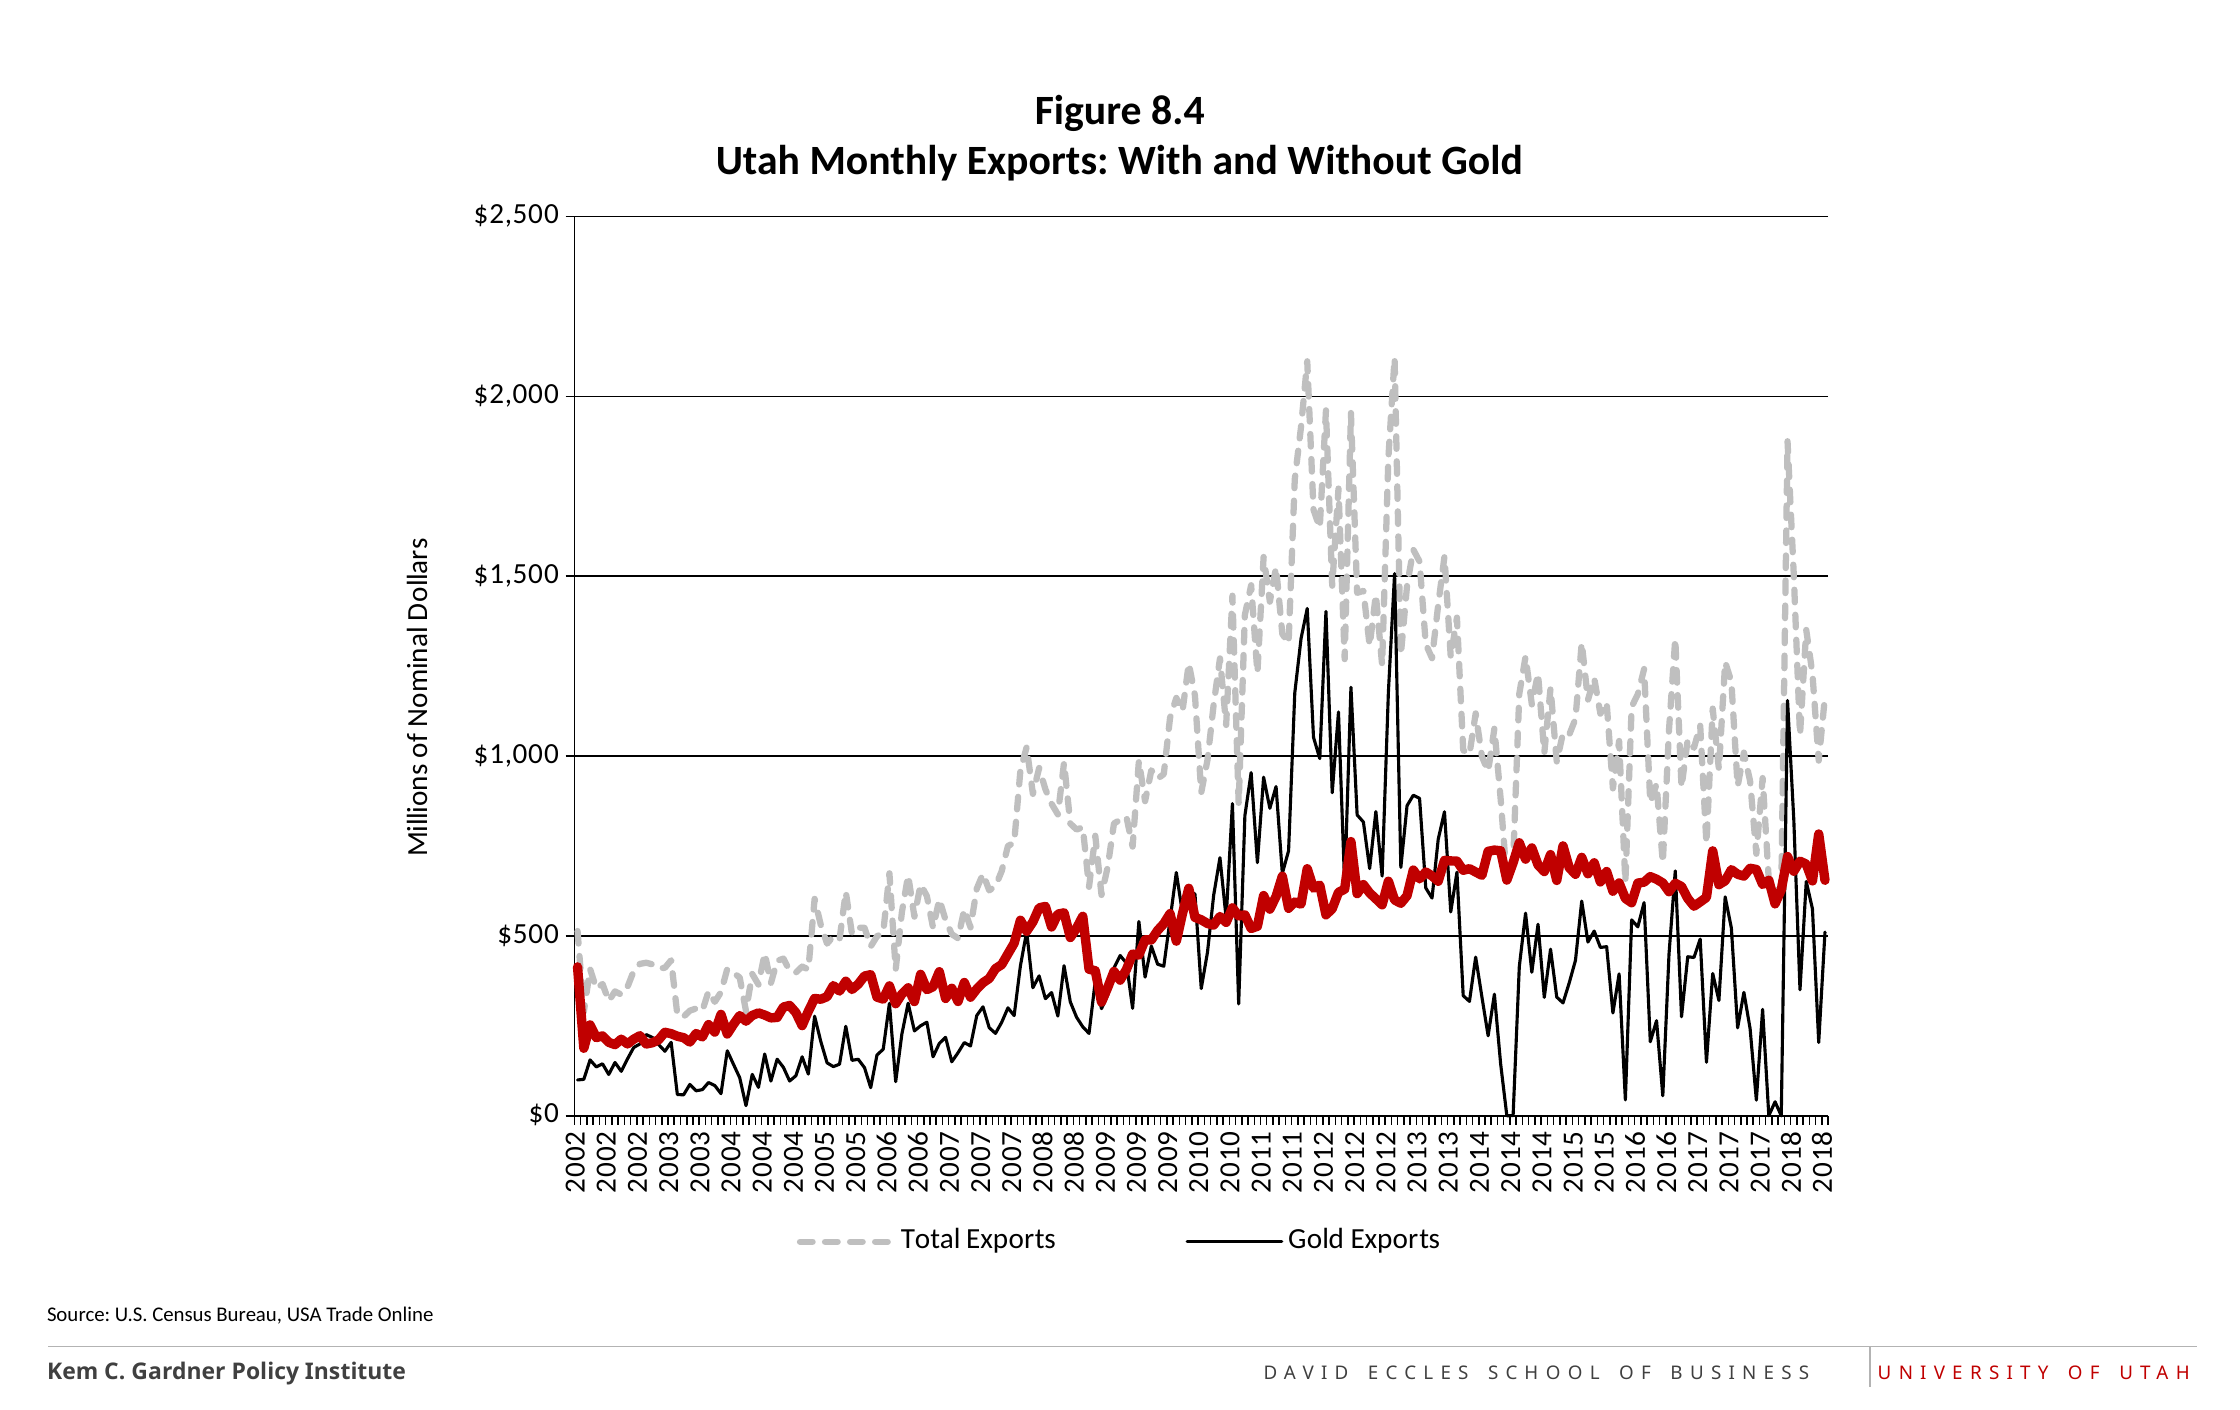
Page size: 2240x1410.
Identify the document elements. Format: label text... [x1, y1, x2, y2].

chart [369, 179, 1871, 1268]
text_box Source: U.S. Census Bureau, USA Trade Online [32, 1293, 595, 1334]
title Figure 8.4 Utah Monthly Exports: With and Without Gold [369, 75, 1870, 179]
